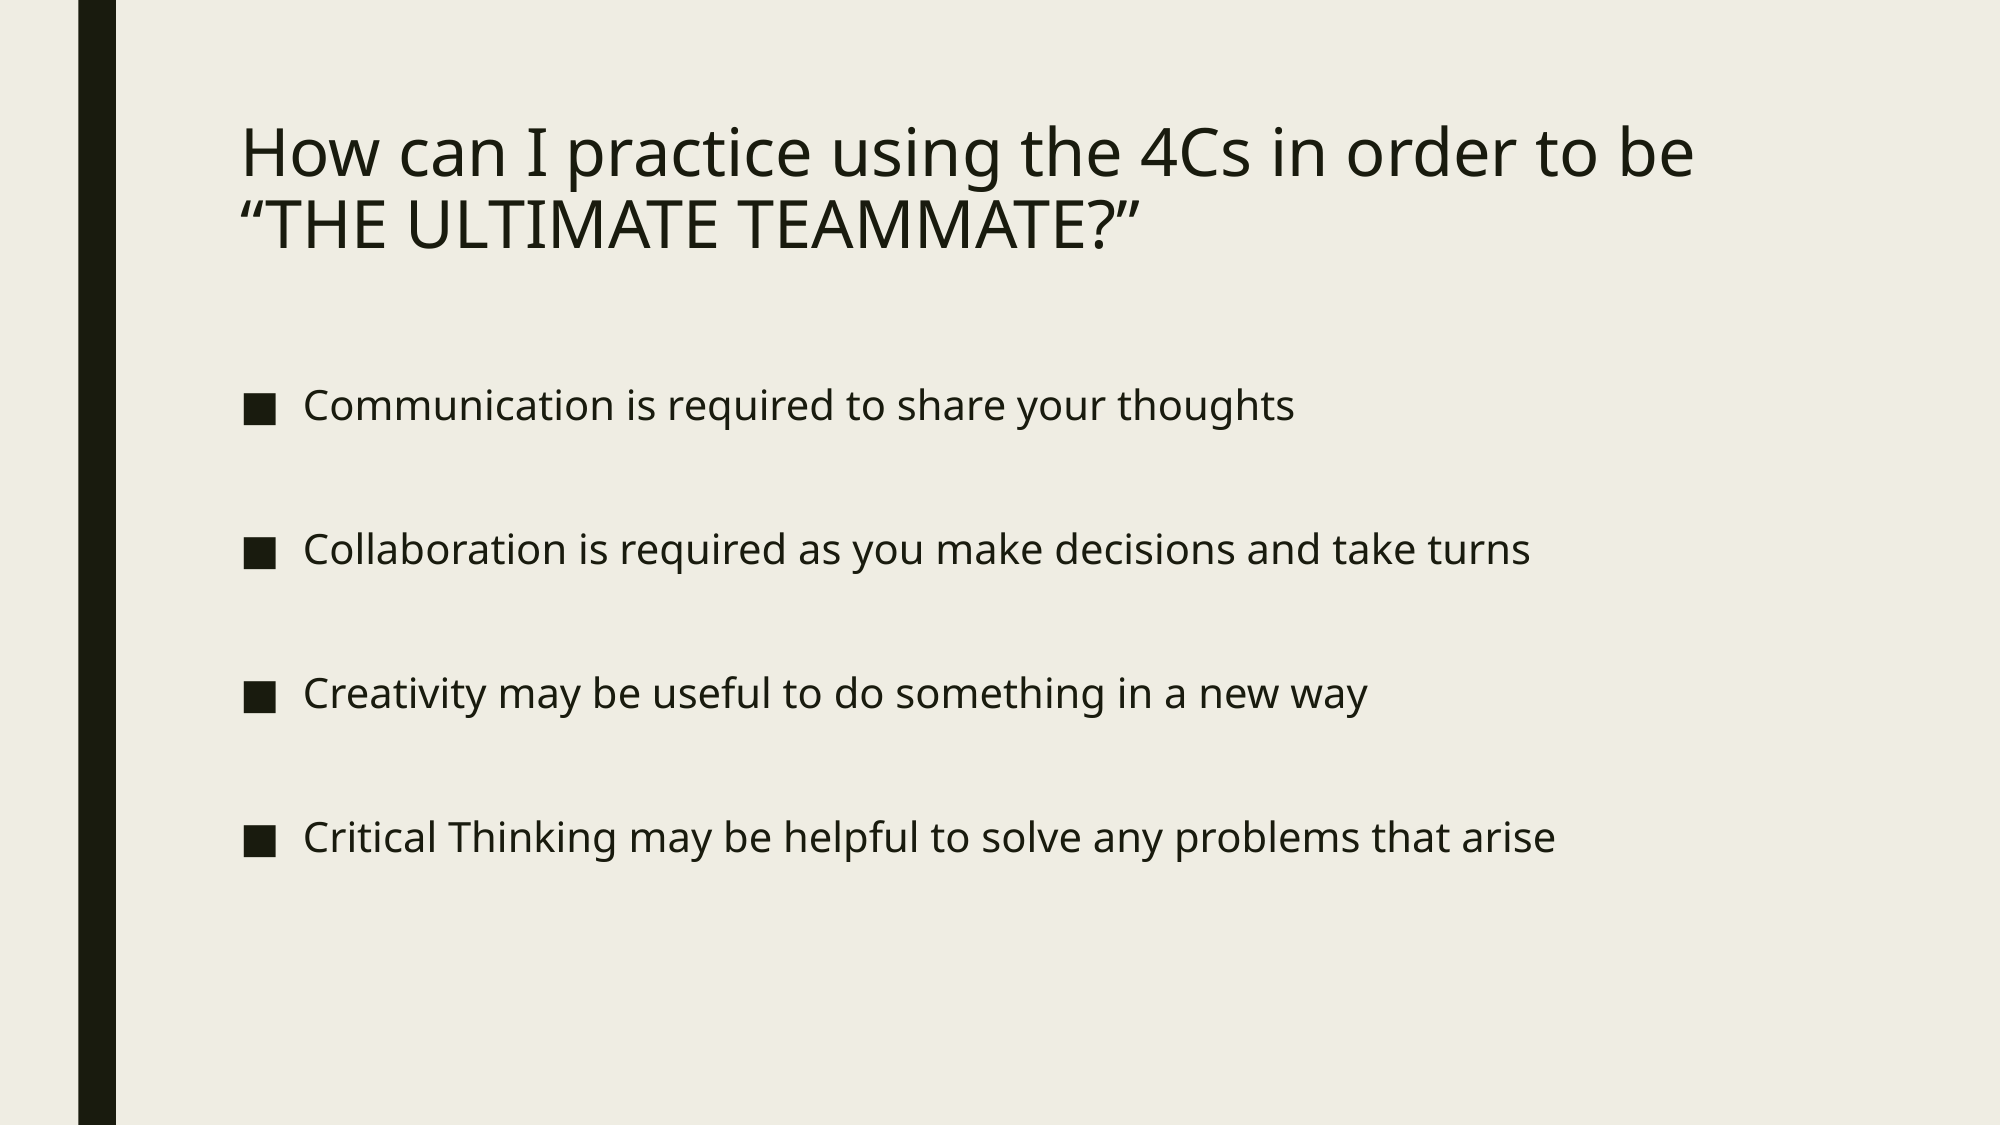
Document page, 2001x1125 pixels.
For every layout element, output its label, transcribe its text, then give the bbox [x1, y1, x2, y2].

list Communication is required to share your thoughts Collaboration is required as you make decisions and take turns Creativity may be useful to do something in a new way Critical Thinking may be helpful to solve any problems that arise [225, 375, 1800, 963]
title How can I practice using the 4Cs in order to be “THE ULTIMATE TEAMMATE?” [225, 112, 1800, 357]
